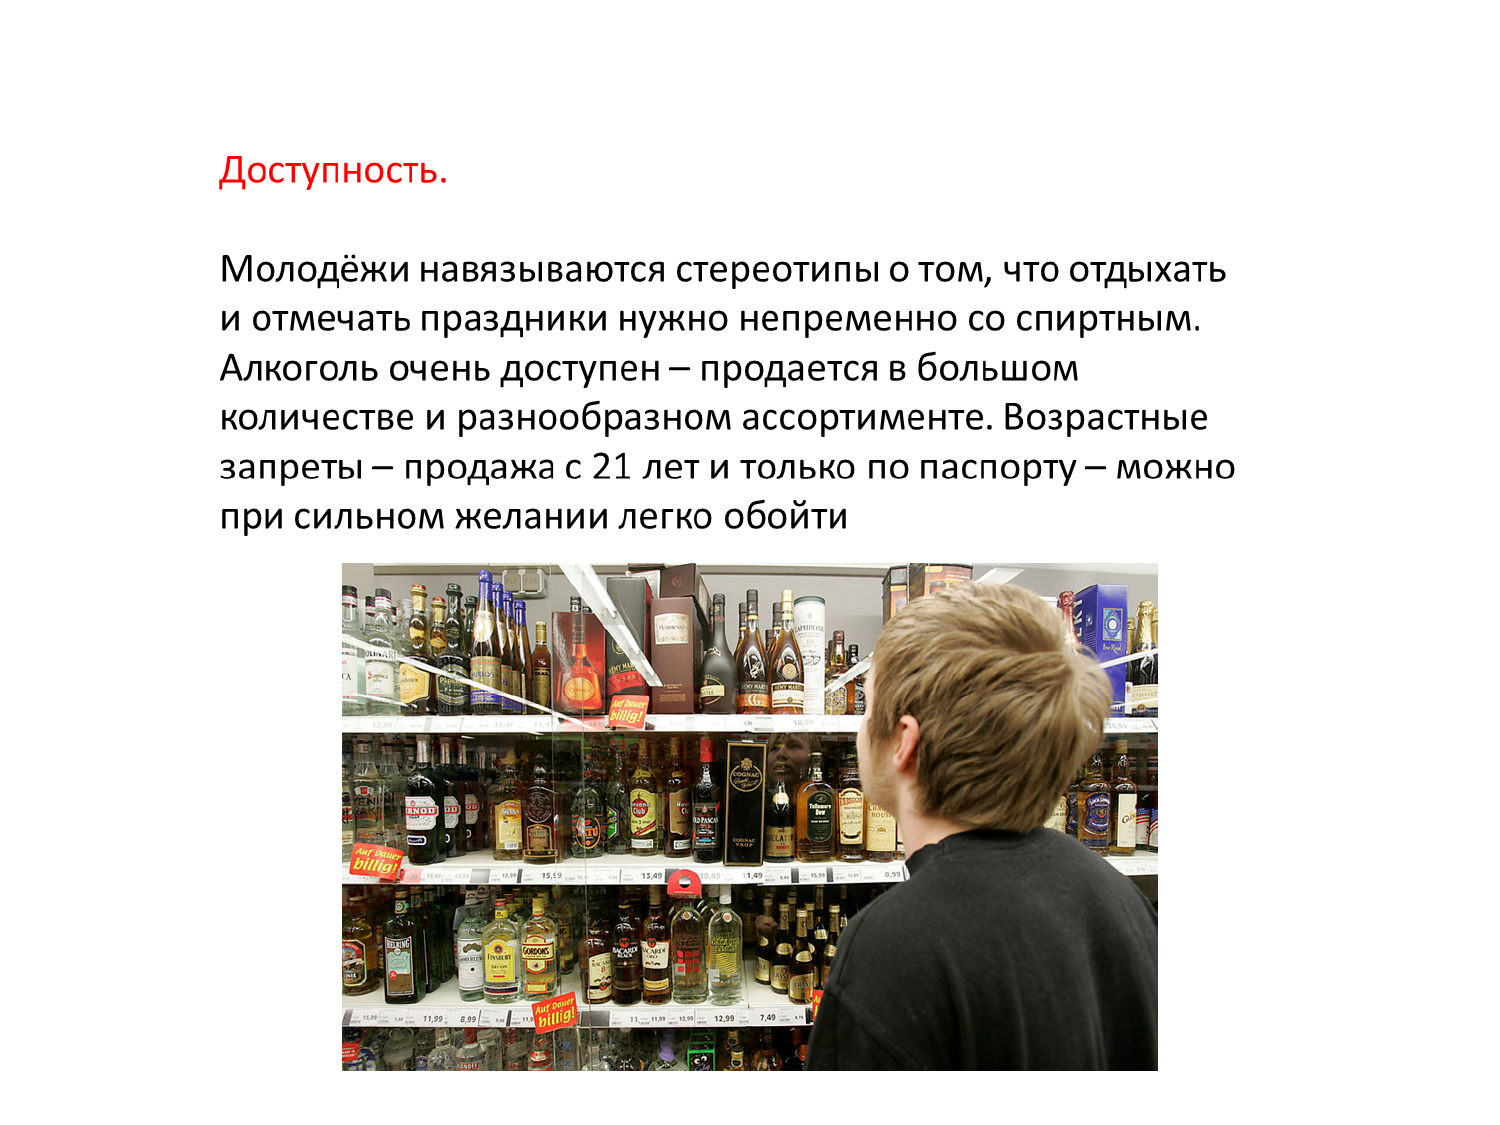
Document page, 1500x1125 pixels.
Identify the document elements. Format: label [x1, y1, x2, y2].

picture [194, 131, 1271, 1071]
